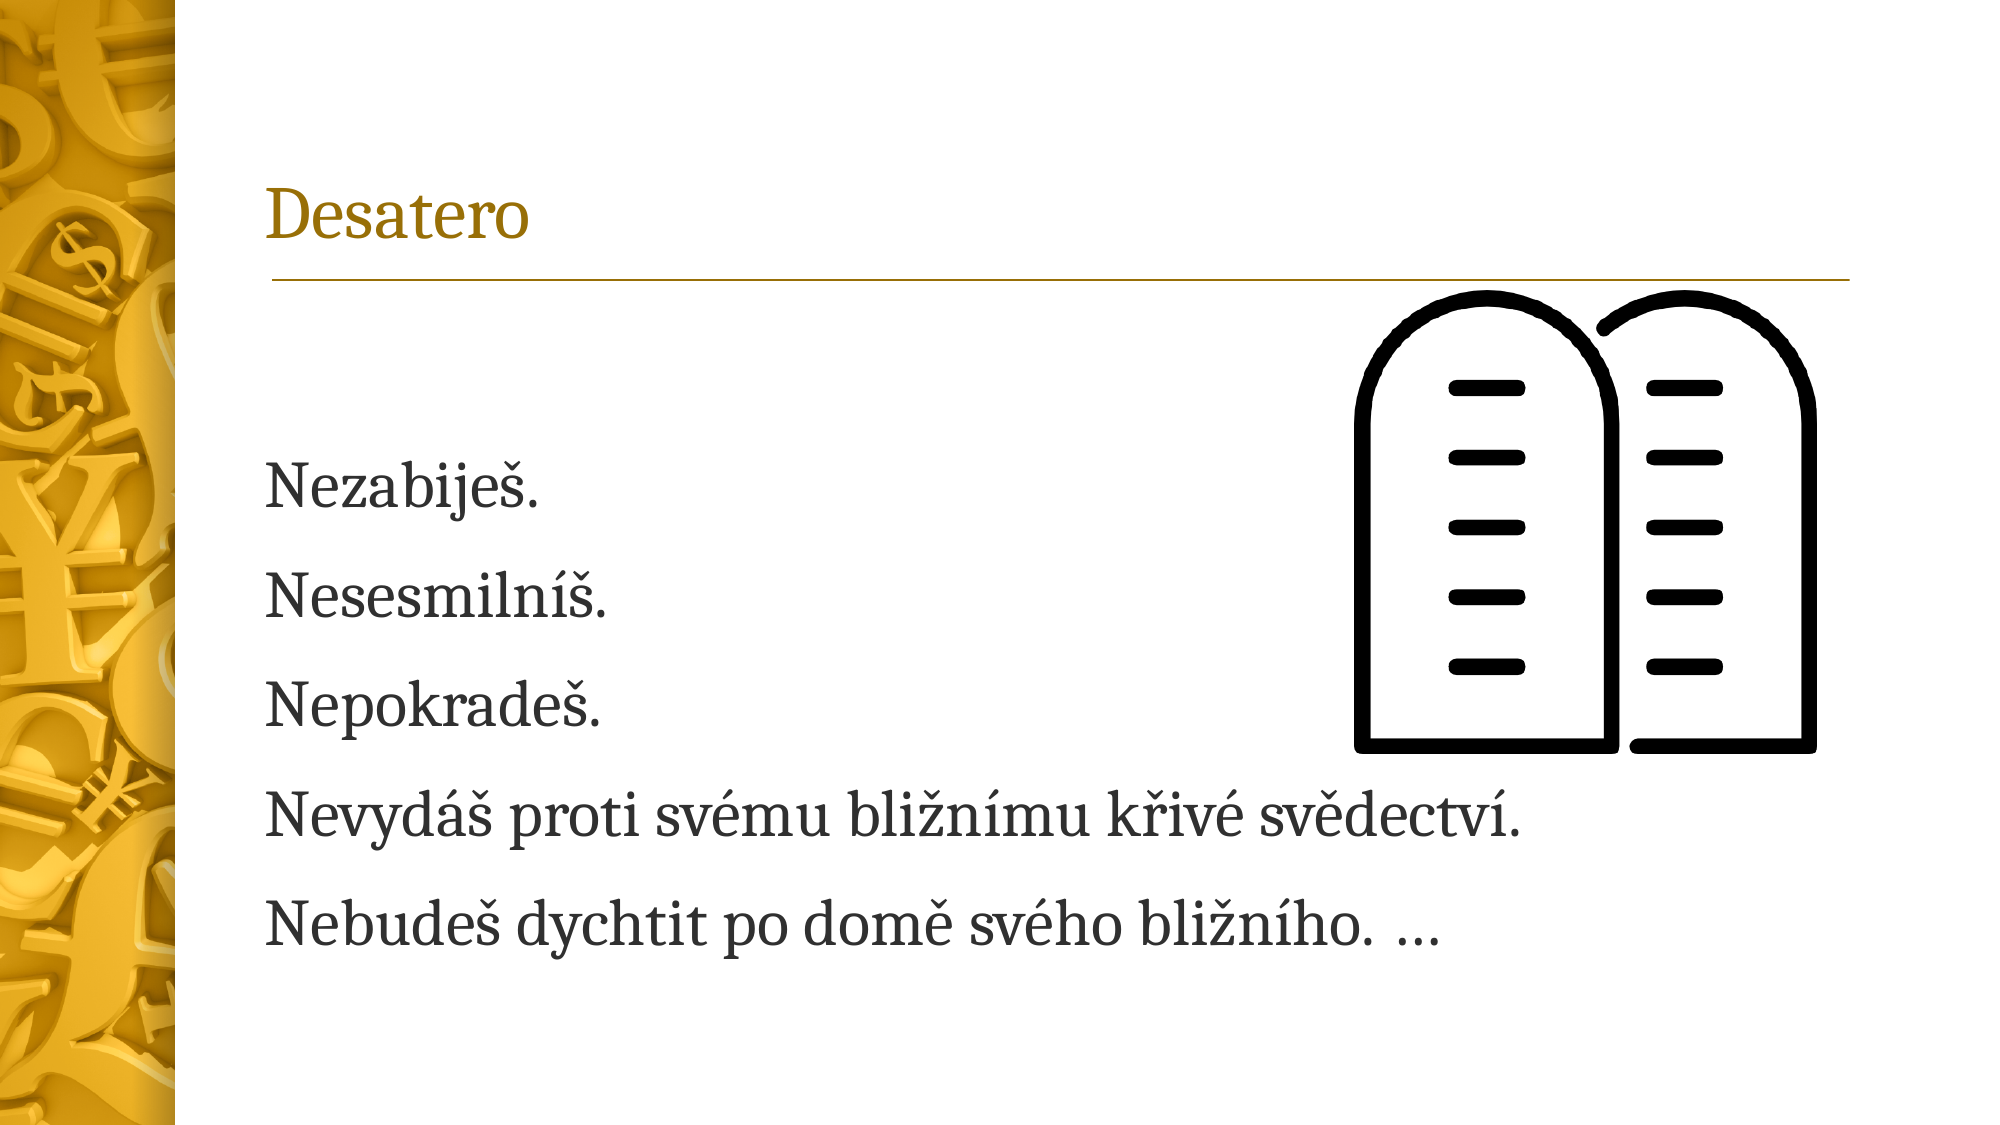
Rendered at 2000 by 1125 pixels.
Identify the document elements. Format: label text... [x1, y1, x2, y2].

title Desatero [249, 62, 1863, 263]
list Nezabiješ. Nesesmilníš. Nepokradeš. Nevydáš proti svému bližnímu křivé svědectví. Nebudeš dychtit po domě svého bližního. … [249, 324, 1863, 1012]
picture [1354, 290, 1817, 754]
picture [0, 0, 175, 1125]
